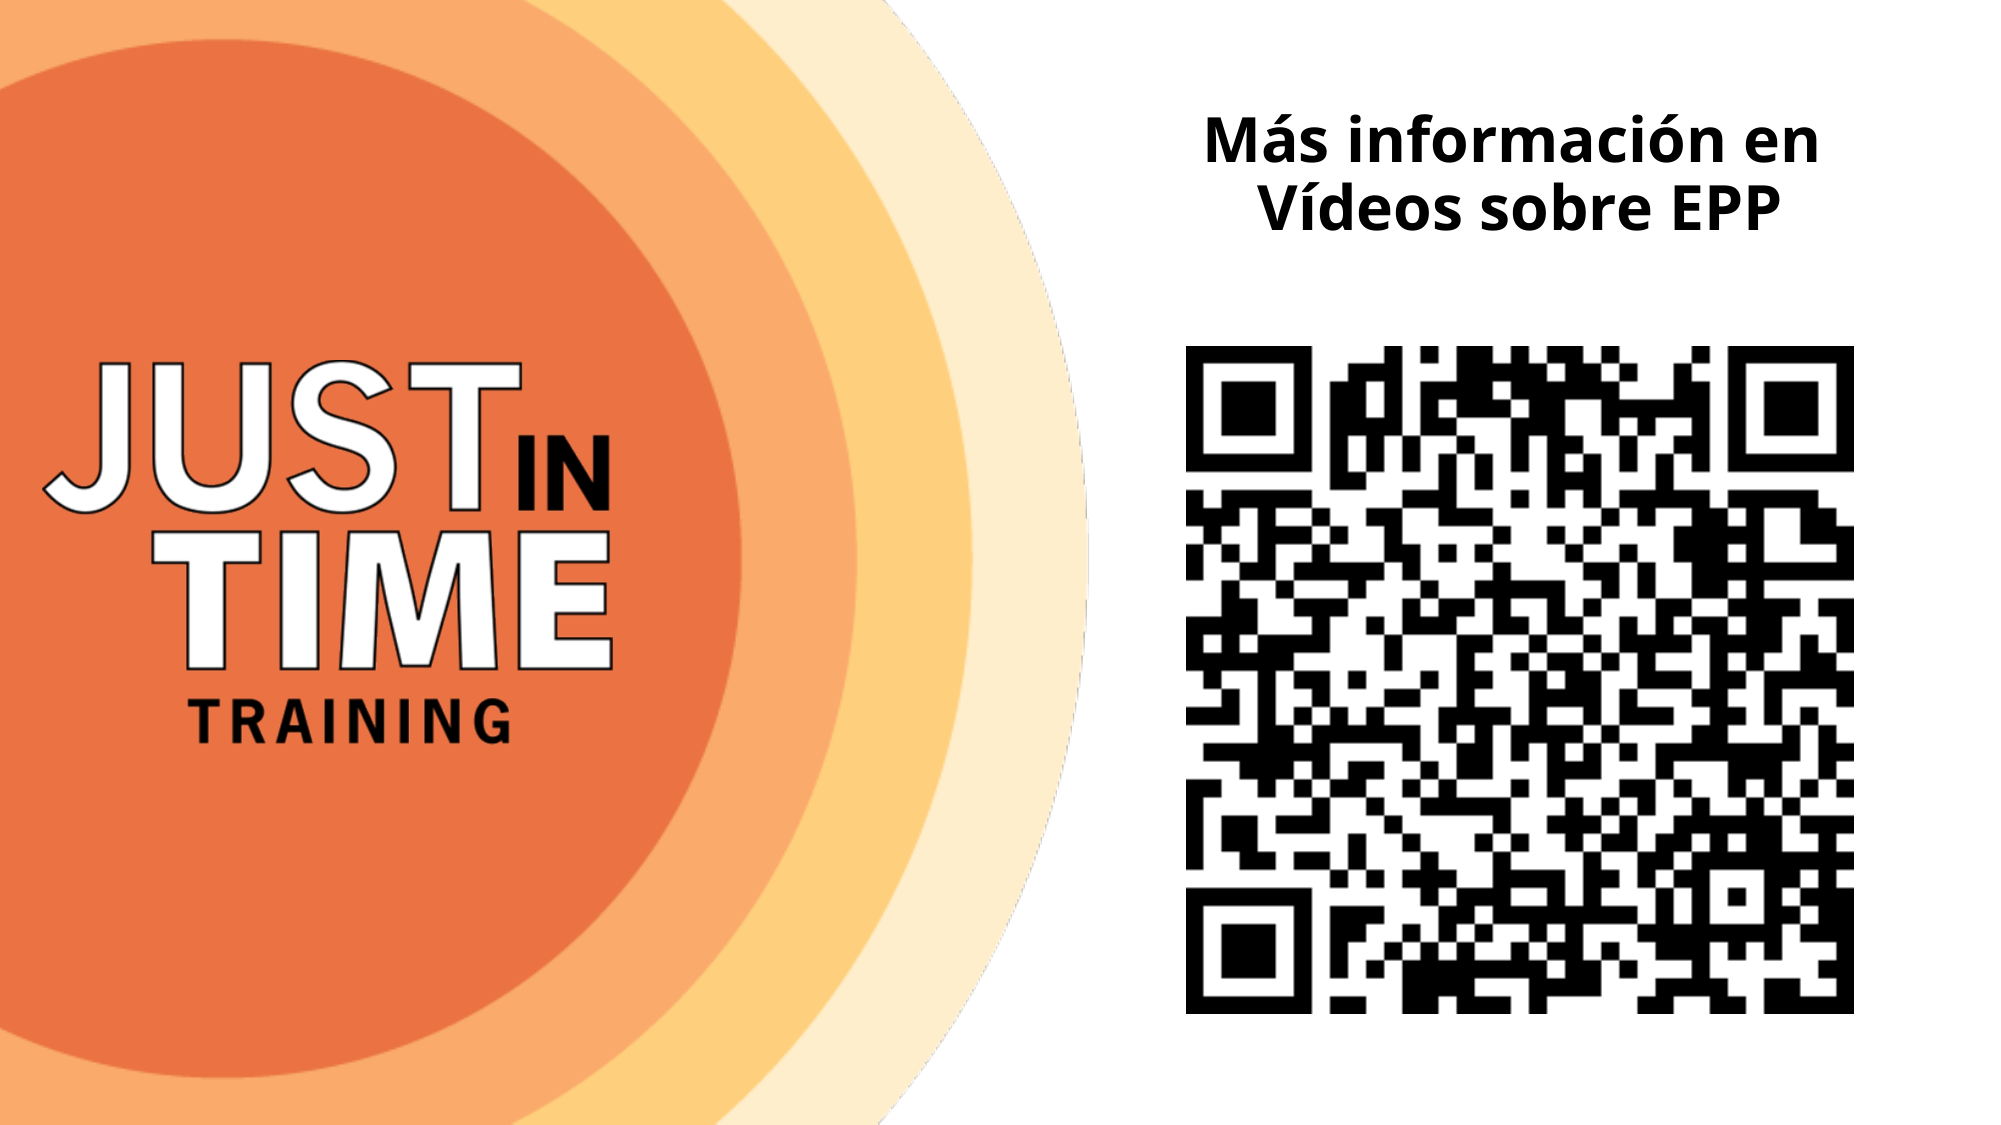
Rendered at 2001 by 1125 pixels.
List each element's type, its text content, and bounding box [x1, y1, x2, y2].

picture [0, 0, 1855, 1125]
title Más información en Vídeos sobre EPP [1426, 79, 1854, 274]
